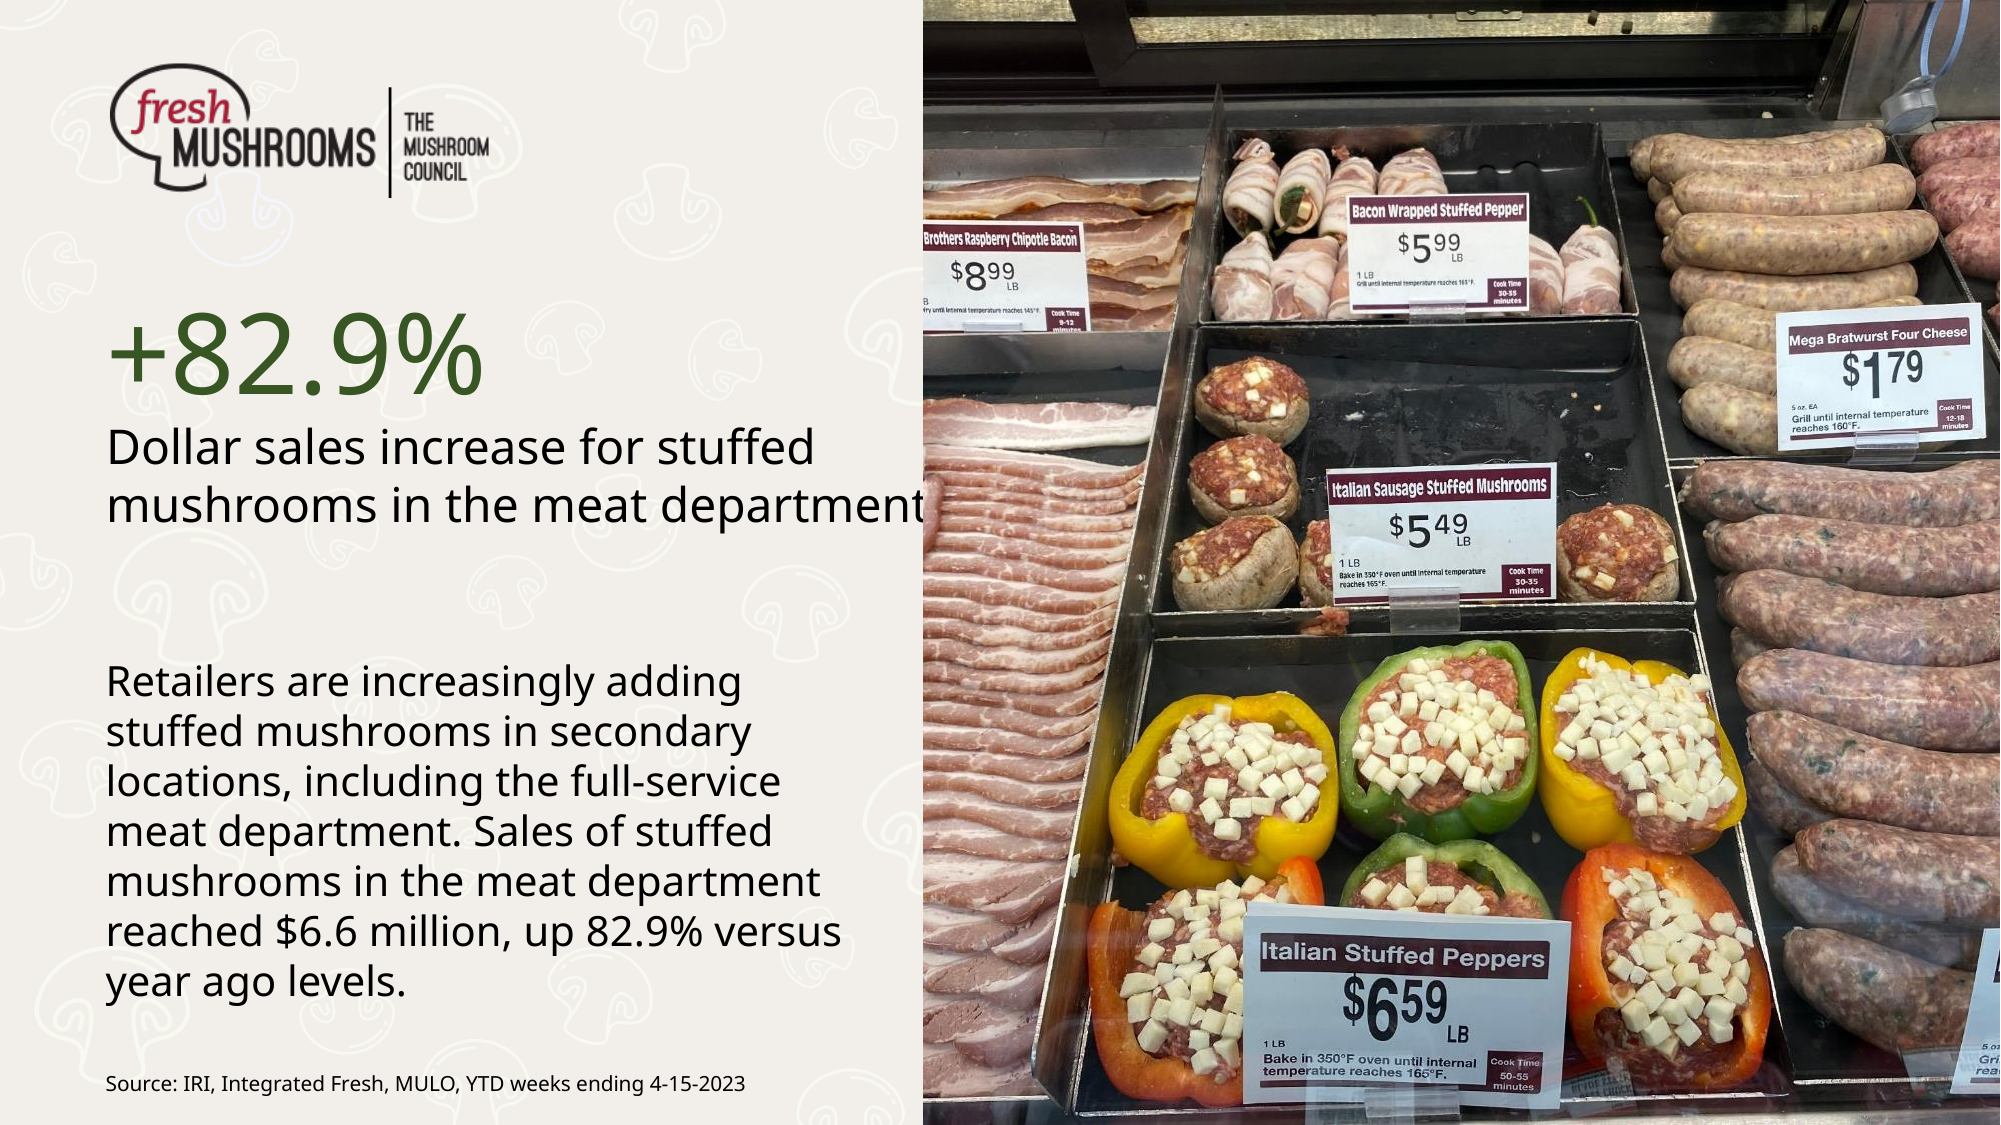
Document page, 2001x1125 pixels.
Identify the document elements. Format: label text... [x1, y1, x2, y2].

text_box +82.9% Dollar sales increase for stuffed mushrooms in the meat department [91, 274, 923, 608]
picture [0, 0, 2000, 1125]
text_box Source: IRI, Integrated Fresh, MULO, YTD weeks ending 4-15-2023 [90, 1038, 923, 1104]
text_box Retailers are increasingly adding stuffed mushrooms in secondary locations, including the full-service meat department. Sales of stuffed mushrooms in the meat department reached $6.6 million, up 82.9% versus year ago levels. [90, 647, 859, 1038]
